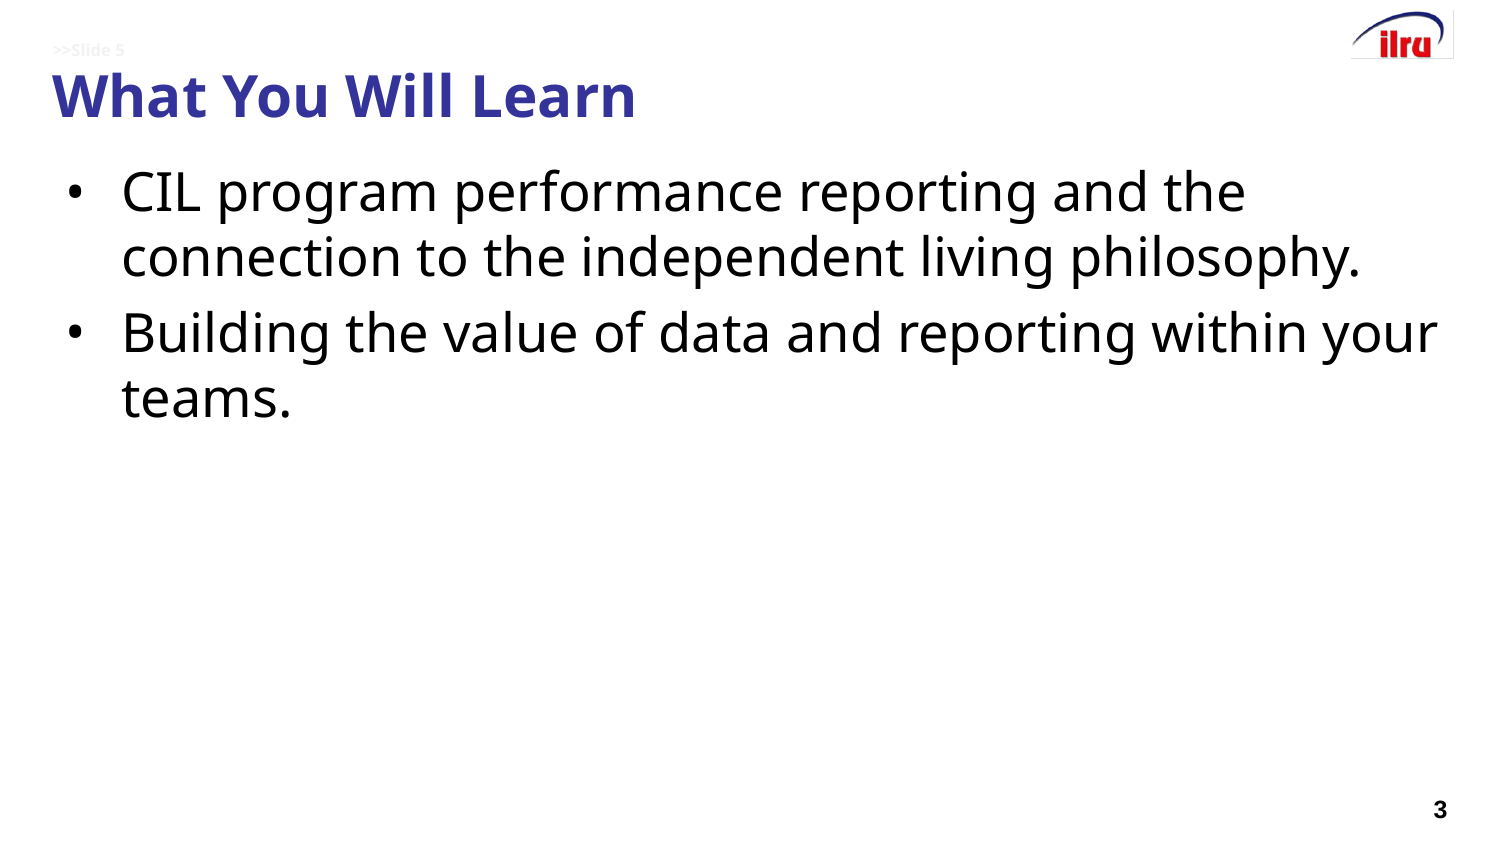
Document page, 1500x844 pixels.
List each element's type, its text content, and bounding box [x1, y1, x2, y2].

picture [1350, 9, 1454, 59]
slide_number ‹#› [1074, 785, 1463, 816]
title >>Slide 5 What You Will Learn [37, 18, 1300, 151]
list CIL program performance reporting and the connection to the independent living philosophy. Building the value of data and reporting within your teams. [50, 150, 1463, 769]
